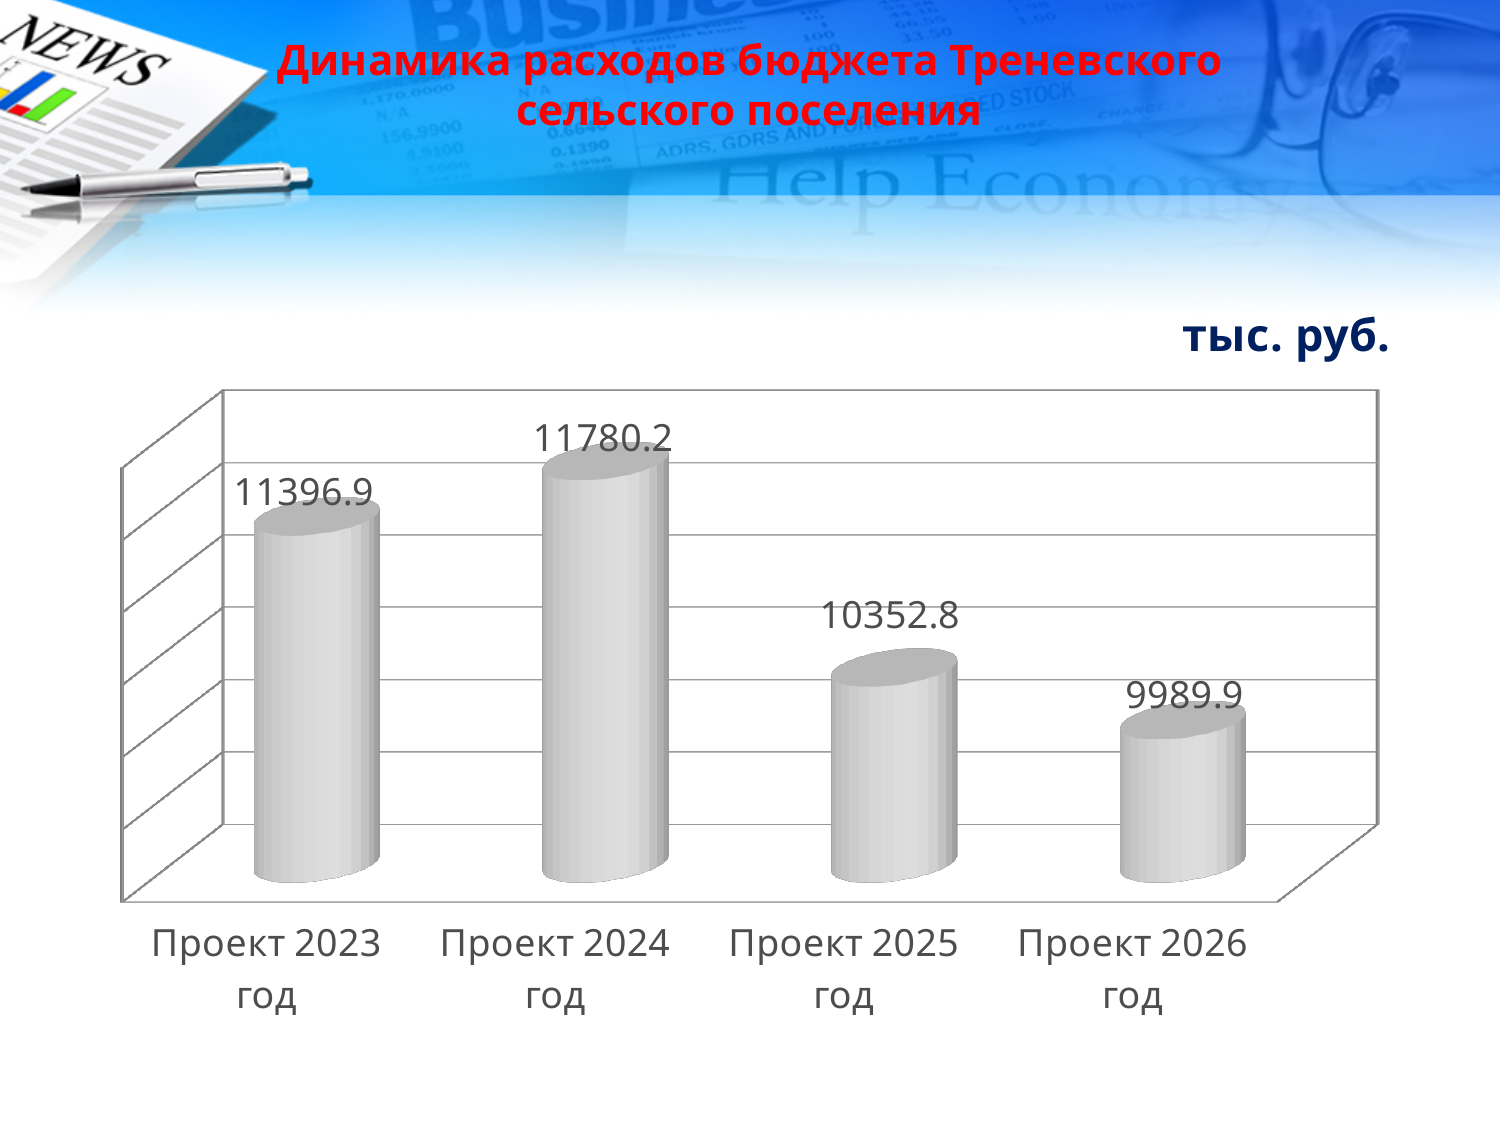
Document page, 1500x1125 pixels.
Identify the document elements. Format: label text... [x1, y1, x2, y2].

chart [74, 262, 1426, 1036]
picture [0, 0, 1500, 1125]
title Динамика расходов бюджета Треневского сельского поселения [150, 24, 1350, 143]
